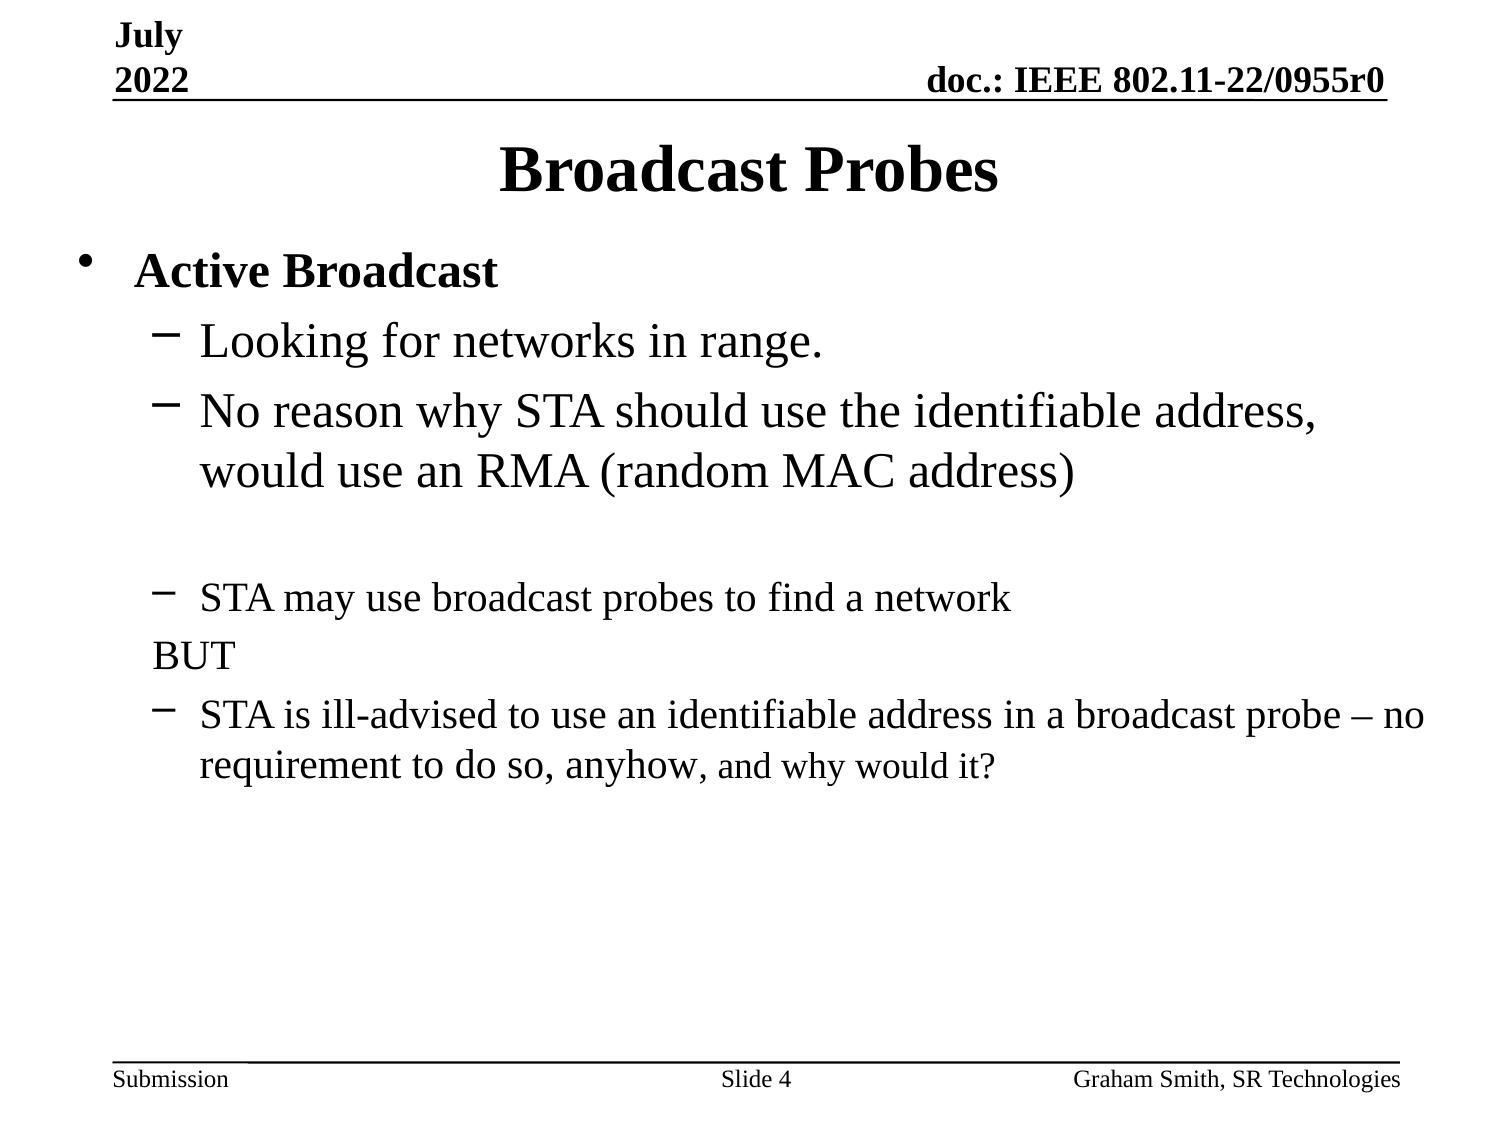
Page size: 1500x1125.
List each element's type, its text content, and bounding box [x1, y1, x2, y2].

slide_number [114, 54, 265, 101]
list Active Broadcast Looking for networks in range. No reason why STA should use the identifiable address, would use an RMA (random MAC address) STA may use broadcast probes to find a network BUT STA is ill-advised to use an identifiable address in a broadcast probe – no requirement to do so, anyhow, and why would it? [62, 229, 1450, 1025]
title Broadcast Probes [112, 112, 1388, 218]
footer Graham Smith, SR Technologies [1069, 1061, 1402, 1093]
slide_number Slide 4 [712, 1061, 800, 1093]
